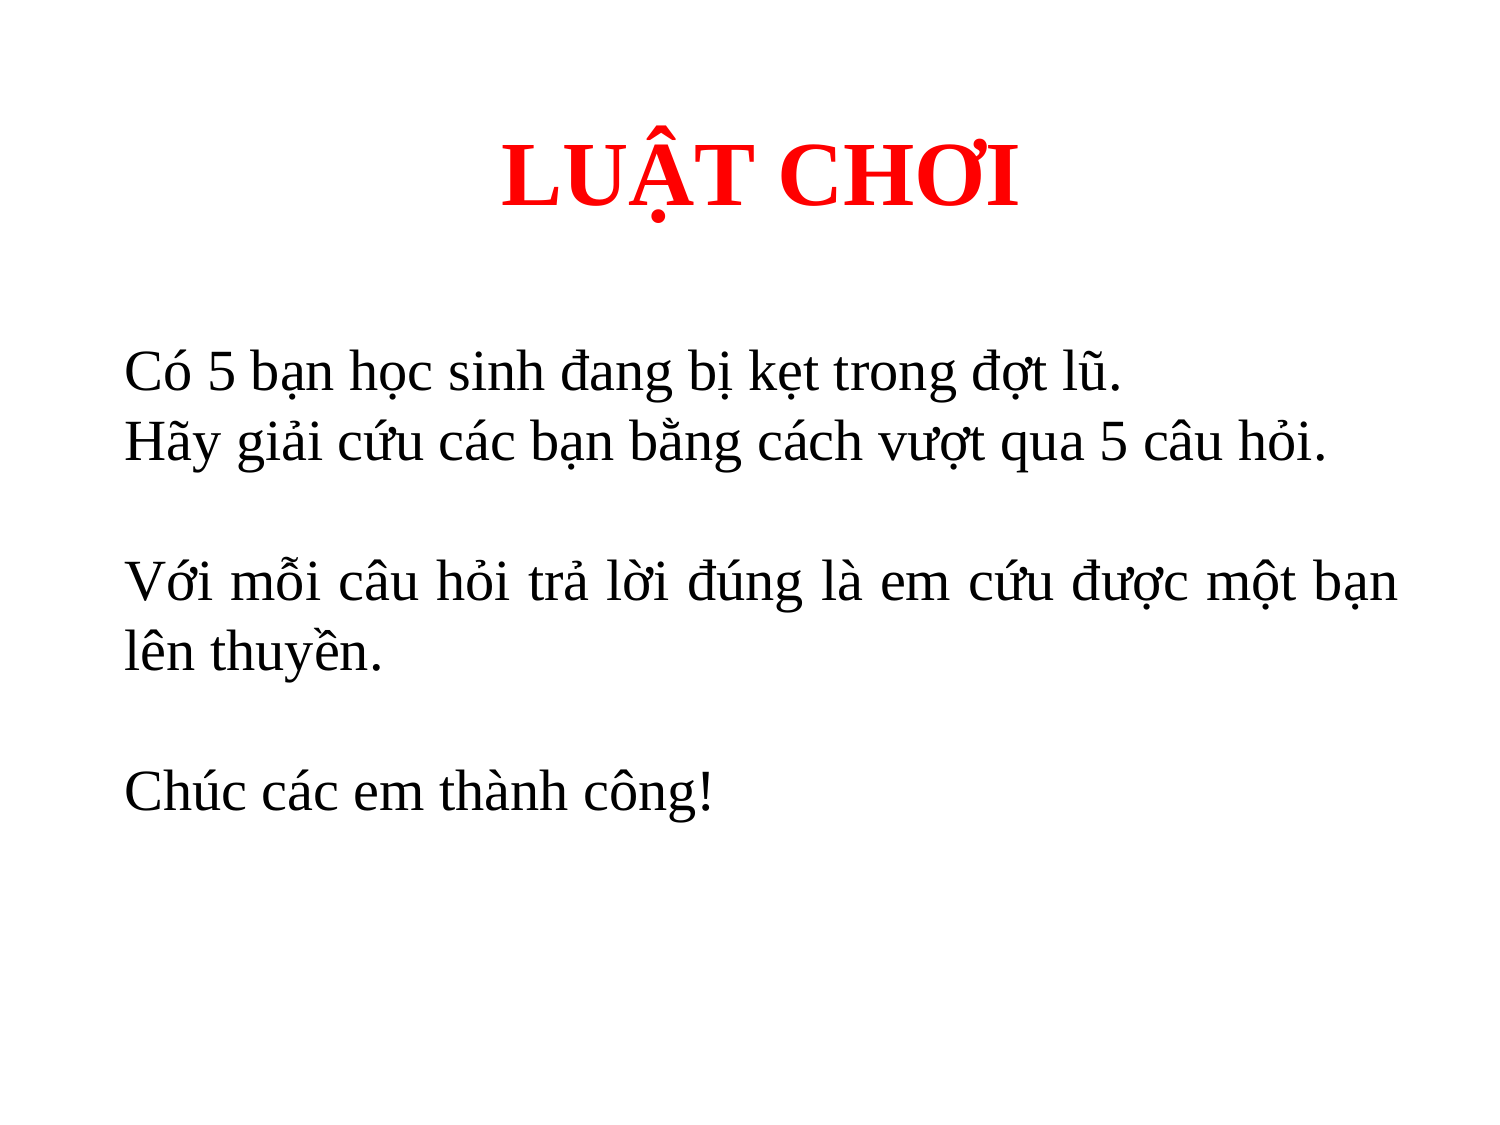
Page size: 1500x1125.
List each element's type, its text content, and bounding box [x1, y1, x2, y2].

text_box LUẬT CHƠI [140, 106, 1384, 232]
text_box Có 5 bạn học sinh đang bị kẹt trong đợt lũ. Hãy giải cứu các bạn bằng cách vượt qua 5 câu hỏi. Với mỗi câu hỏi trả lời đúng là em cứu được một bạn lên thuyền. Chúc các em thành công! [109, 324, 1414, 830]
